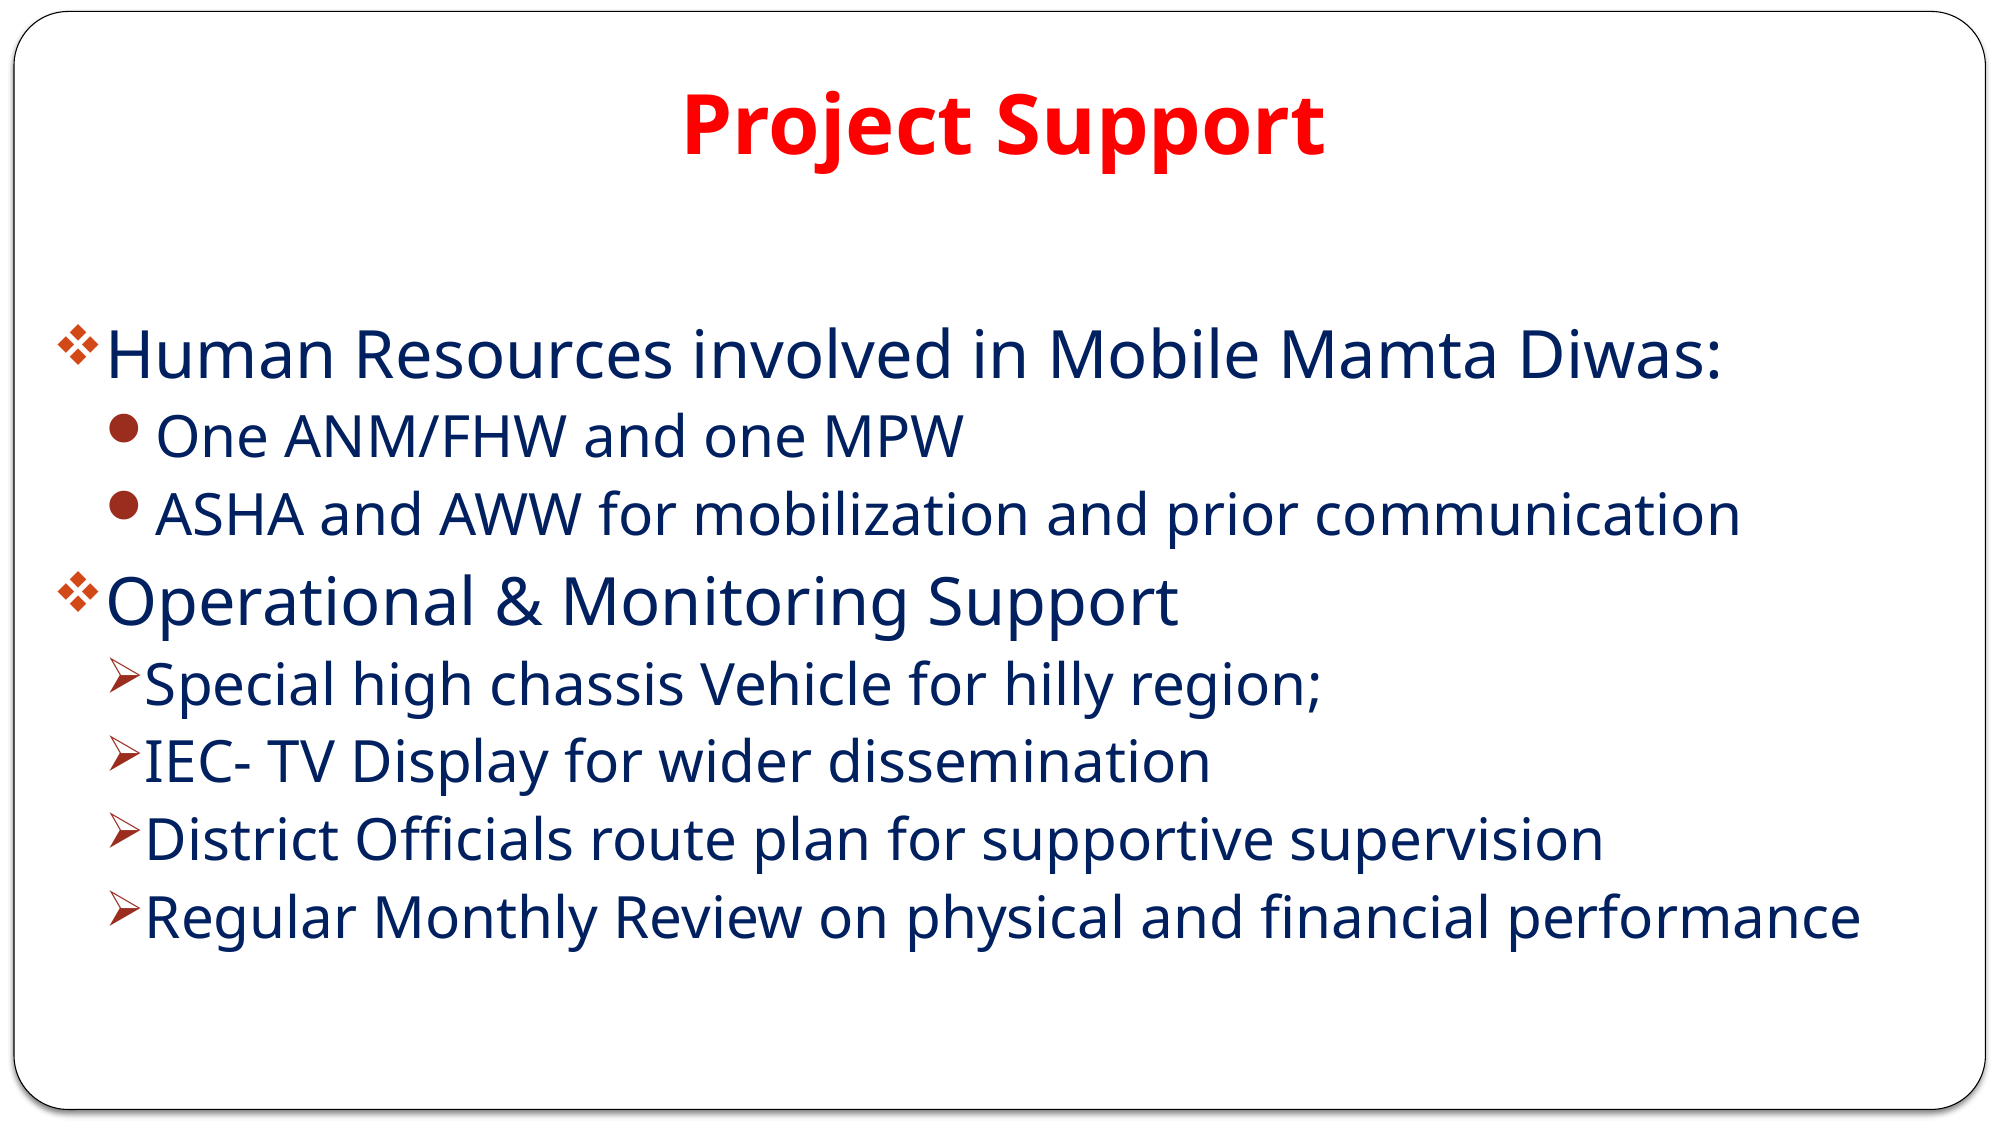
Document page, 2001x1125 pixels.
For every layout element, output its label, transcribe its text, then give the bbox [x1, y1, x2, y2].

title Project Support [232, 41, 1776, 186]
list Human Resources involved in Mobile Mamta Diwas: One ANM/FHW and one MPW ASHA and AWW for mobilization and prior communication Operational & Monitoring Support Special high chassis Vehicle for hilly region; IEC- TV Display for wider dissemination District Officials route plan for supportive supervision Regular Monthly Review on physical and financial performance [38, 304, 1918, 1125]
